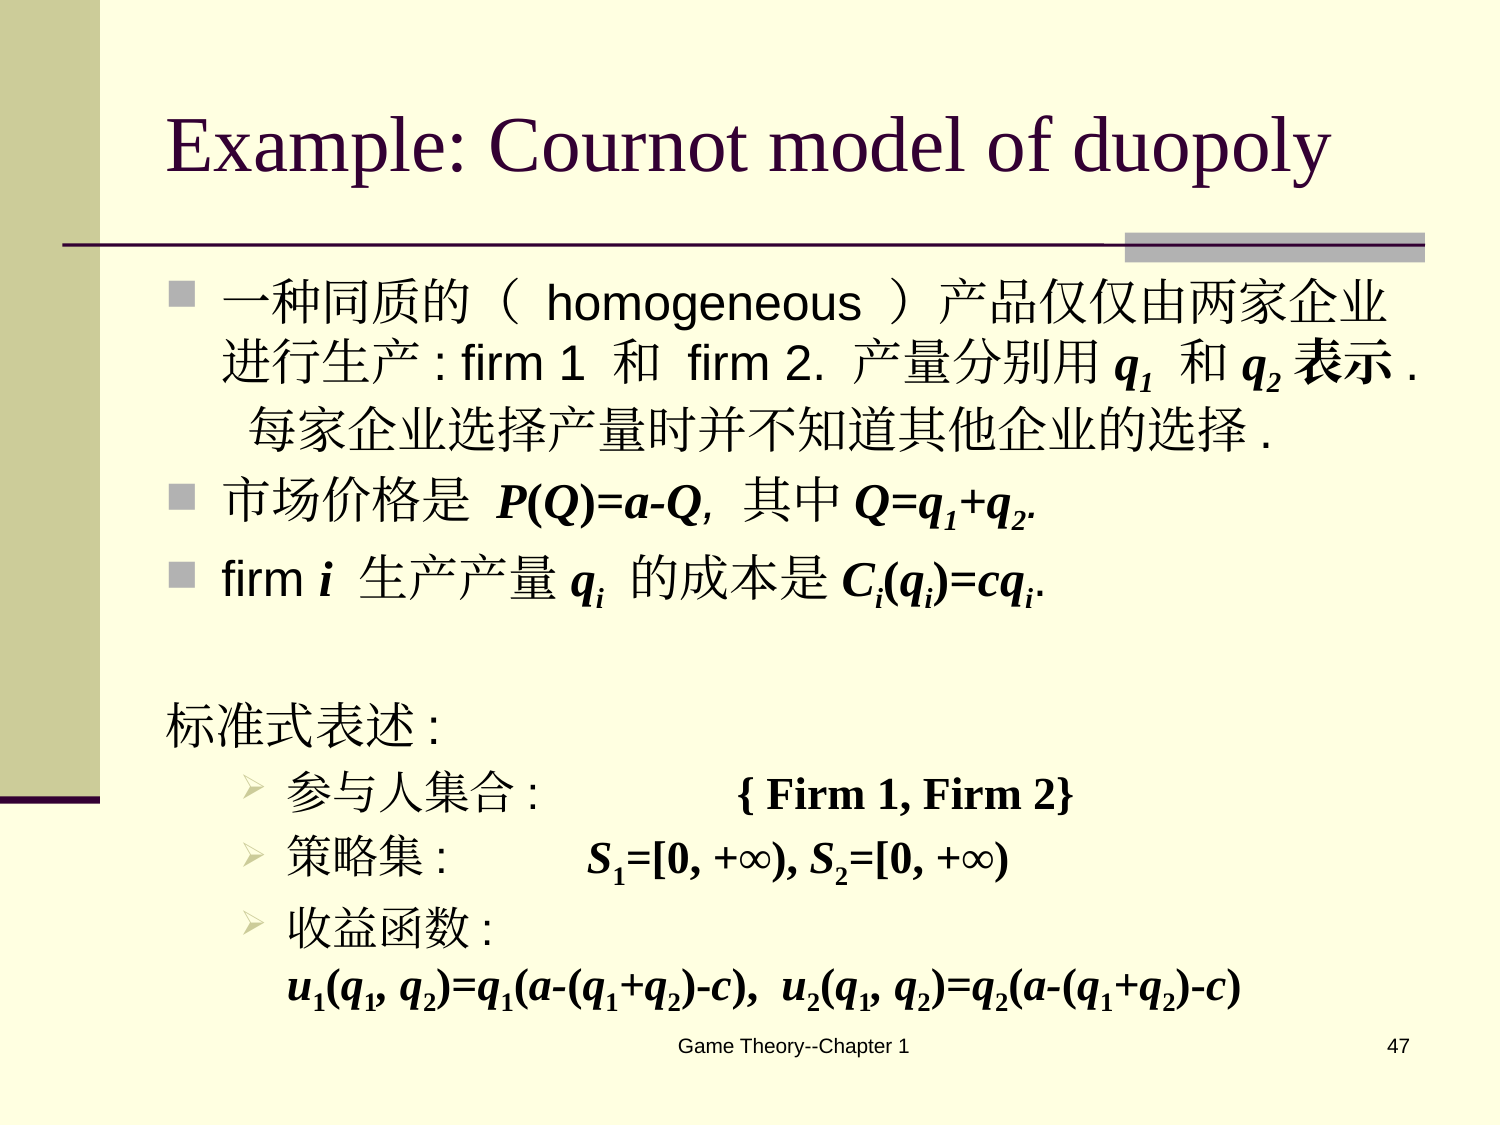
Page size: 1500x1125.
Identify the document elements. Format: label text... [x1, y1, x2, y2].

title Example: Cournot model of duopoly [149, 45, 1426, 234]
slide_number 47 [1112, 1024, 1426, 1101]
footer Game Theory--Chapter 1 [549, 1024, 1038, 1101]
list 一种同质的（ homogeneous ）产品仅仅由两家企业进行生产: firm 1 和 firm 2. 产量分别用q1 和q2表示. 每家企业选择产量时并不知道其他企业的选择. 市场价格是 P(Q)=a-Q, 其中Q=q1+q2. firm i 生产产量qi 的成本是Ci(qi)=cqi. 标准式表述: 参与人集合: { Firm 1, Firm 2} 策略集: S1=[0, +∞), S2=[0, +∞) 收益函数: u1(q1, q2)=q1(a-(q1+q2)-c), u2(q1, q2)=q2(a-(q1+q2)-c) [149, 262, 1426, 1019]
